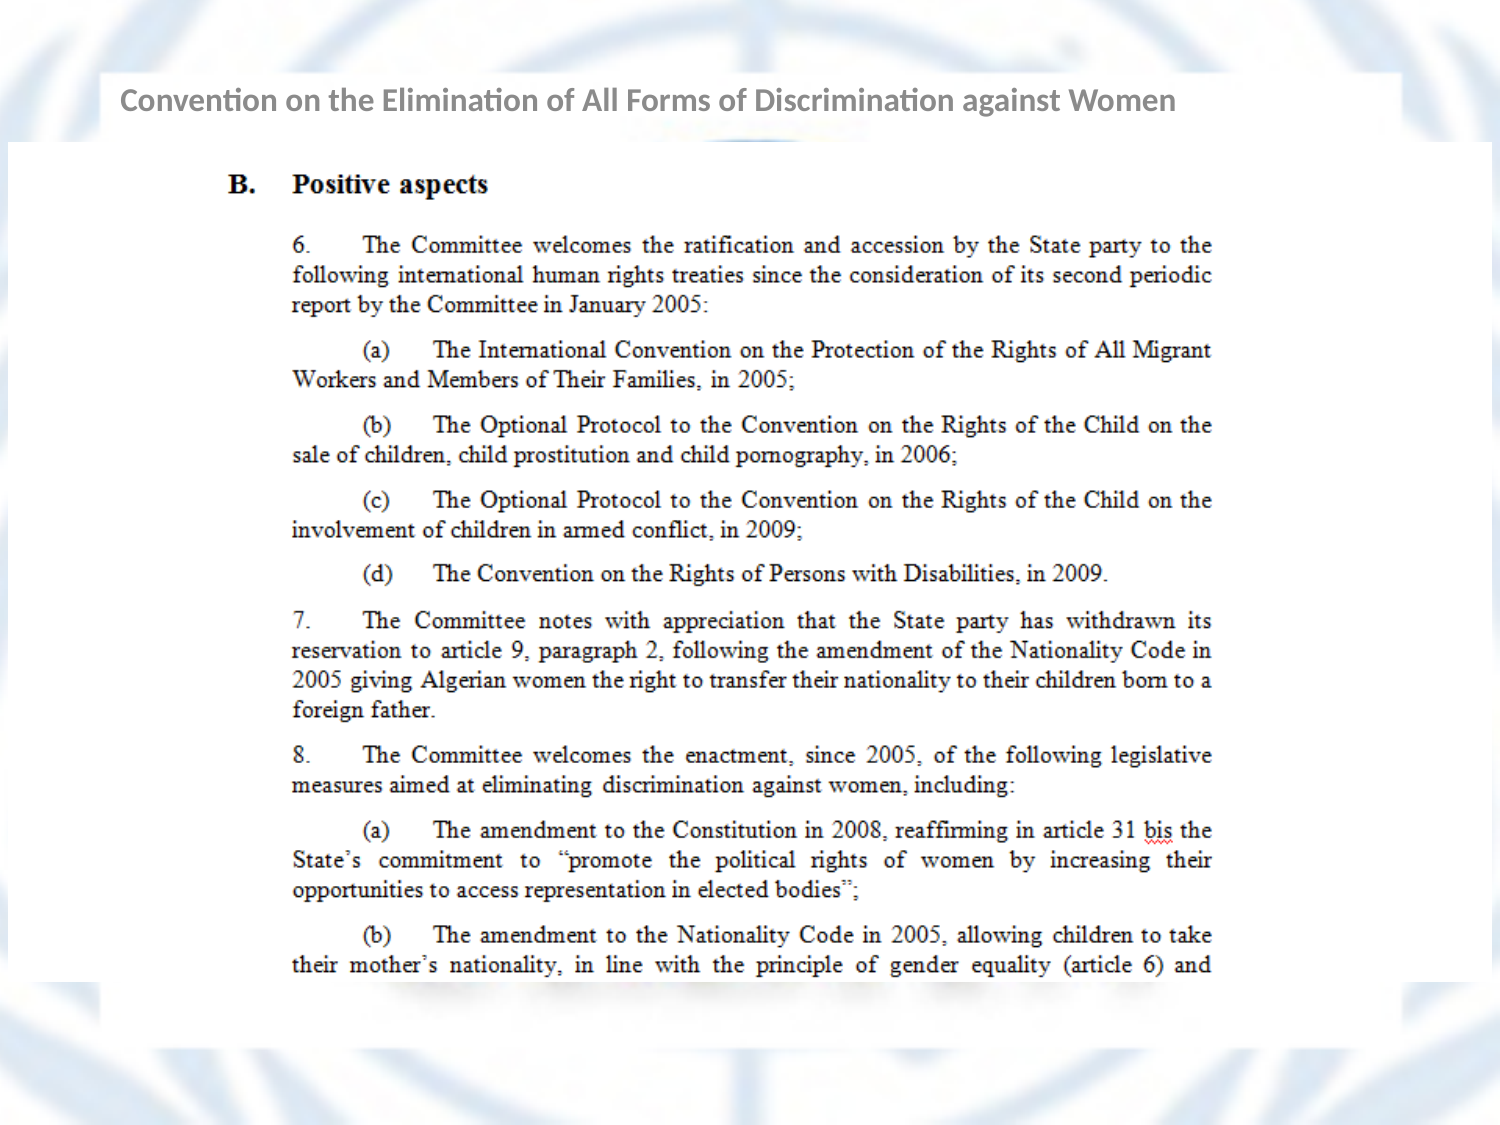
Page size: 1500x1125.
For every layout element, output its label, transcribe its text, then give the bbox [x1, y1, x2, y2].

subtitle Convention on the Elimination of All Forms of Discrimination against Women [105, 70, 1266, 141]
picture [0, 0, 1500, 1125]
